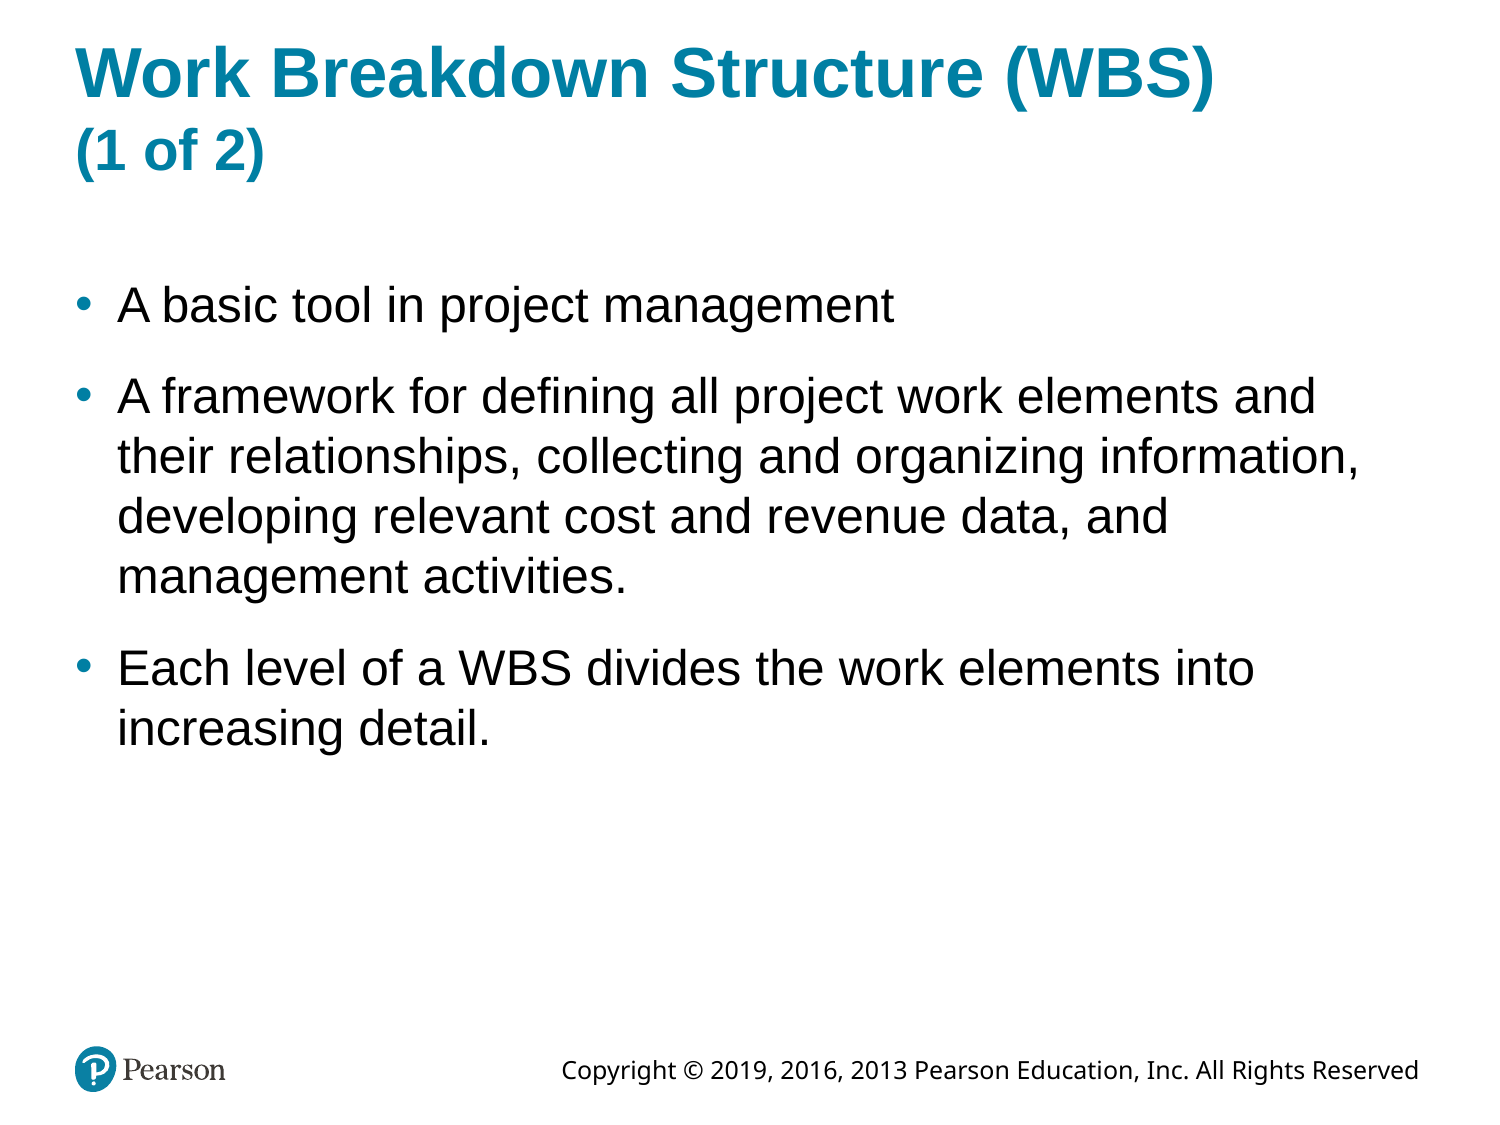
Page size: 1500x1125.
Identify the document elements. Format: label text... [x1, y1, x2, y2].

title Work Breakdown Structure (WBS) (1 of 2) [75, 26, 1423, 182]
list A basic tool in project management A framework for defining all project work elements and their relationships, collecting and organizing information, developing relevant cost and revenue data, and management activities. Each level of a WBS divides the work elements into increasing detail. [75, 272, 1425, 780]
